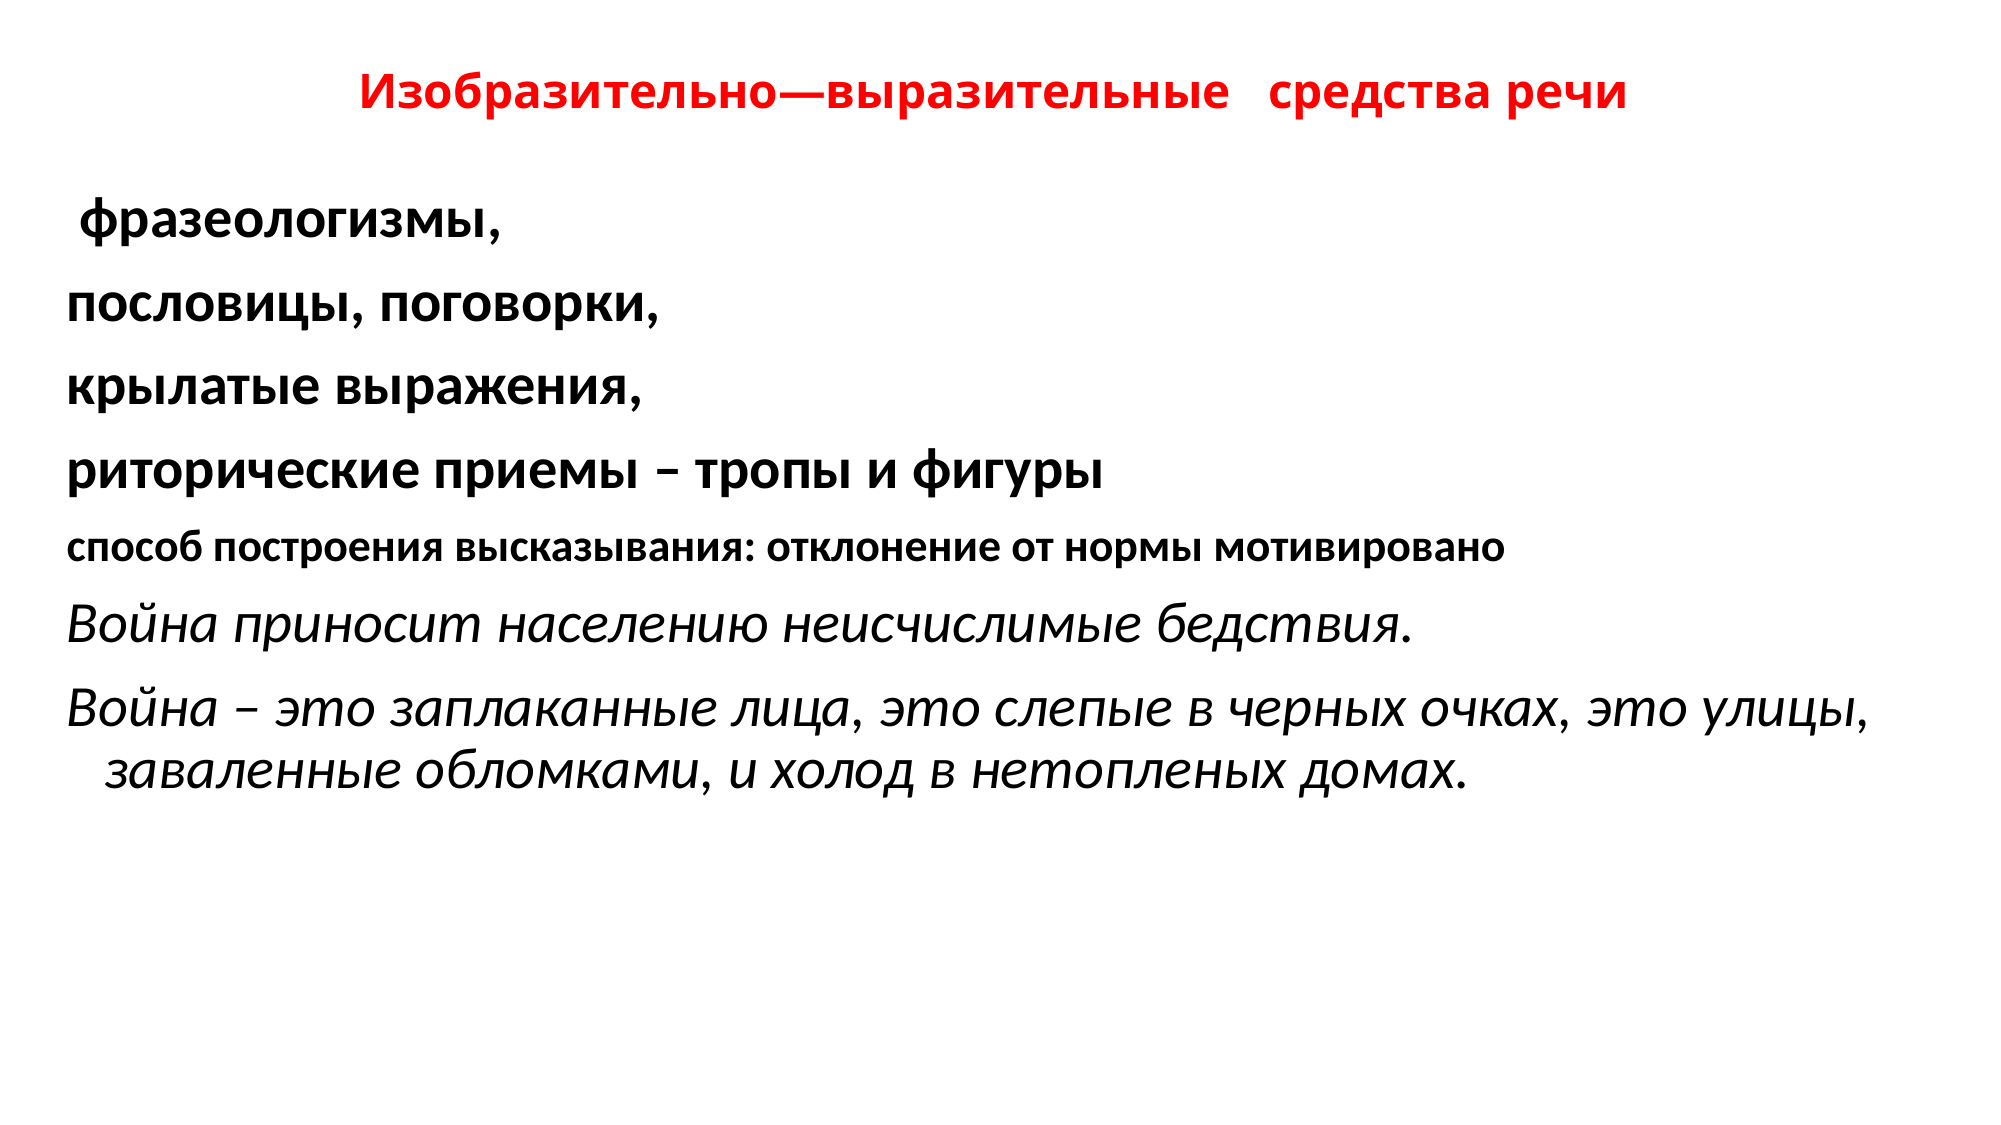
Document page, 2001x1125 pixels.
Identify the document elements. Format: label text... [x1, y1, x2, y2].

title Изобразительно—выразительные средства речи [343, 45, 1682, 141]
list фразеологизмы, пословицы, поговорки, крылатые выражения, риторические приемы – тропы и фигуры способ построения высказывания: отклонение от нормы мотивировано Война приносит населению неисчислимые бедствия. Война – это заплаканные лица, это слепые в черных очках, это улицы, заваленные обломками, и холод в нетопленых домах. [51, 179, 1950, 1106]
